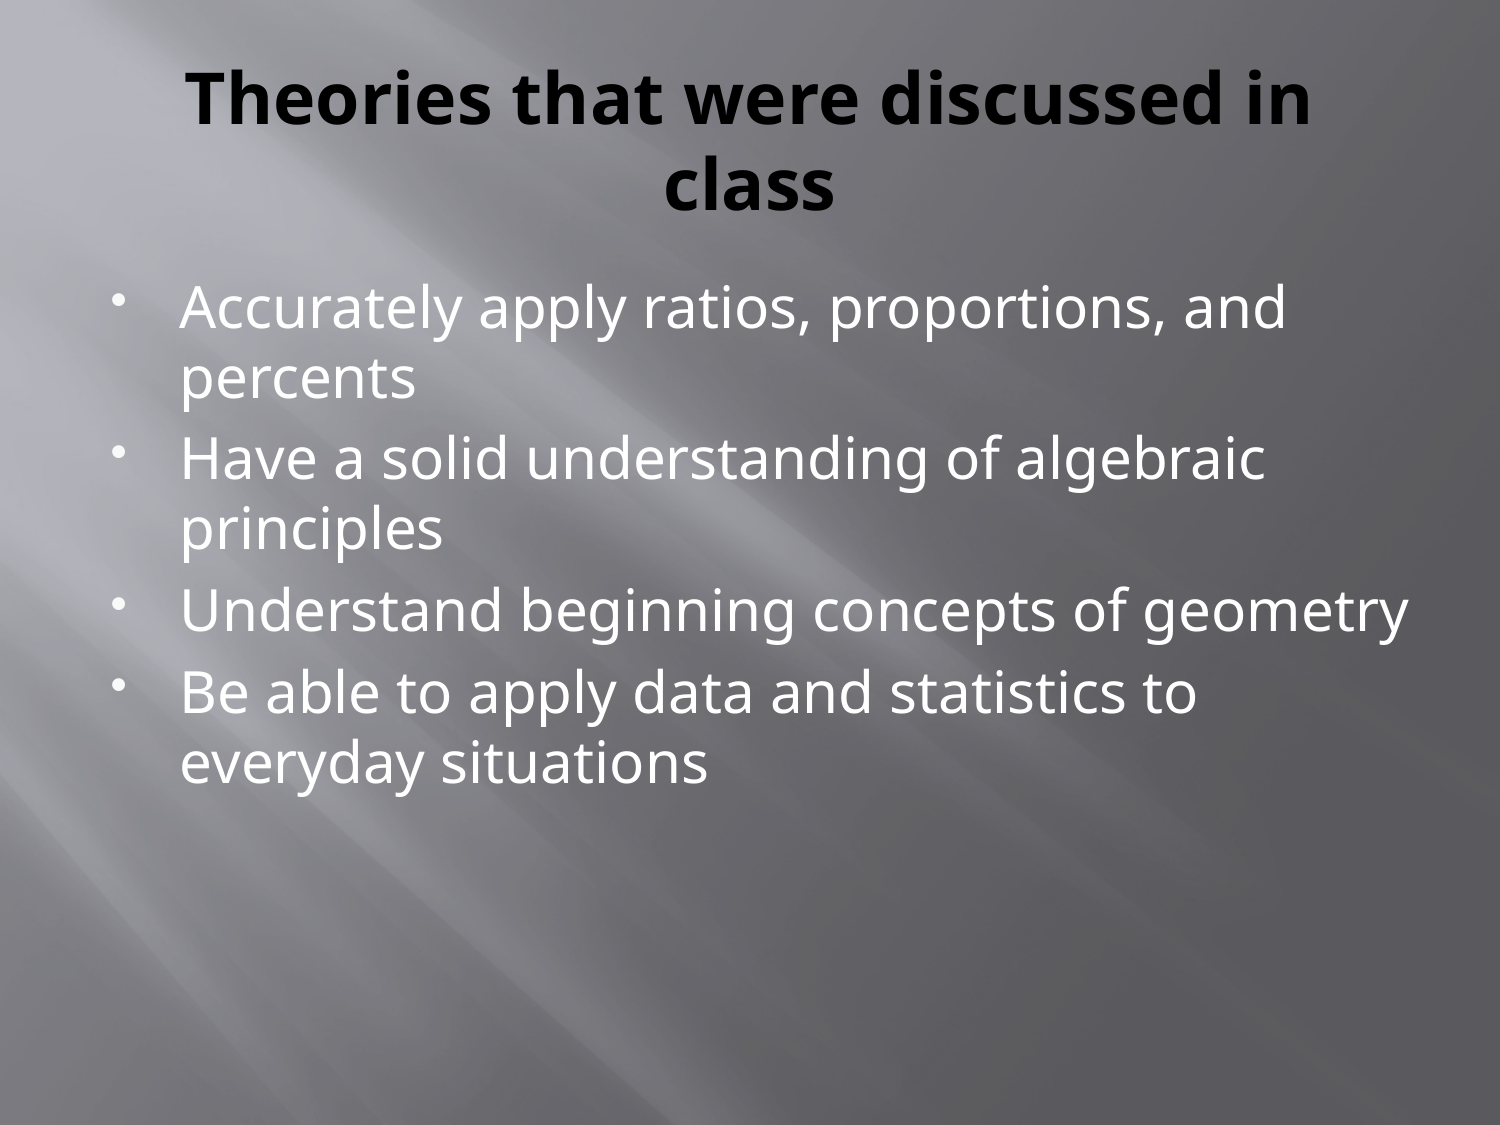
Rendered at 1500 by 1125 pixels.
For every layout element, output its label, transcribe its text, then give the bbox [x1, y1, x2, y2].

title Theories that were discussed in class [75, 45, 1425, 233]
list Accurately apply ratios, proportions, and percents Have a solid understanding of algebraic principles Understand beginning concepts of geometry Be able to apply data and statistics to everyday situations [75, 262, 1425, 1035]
